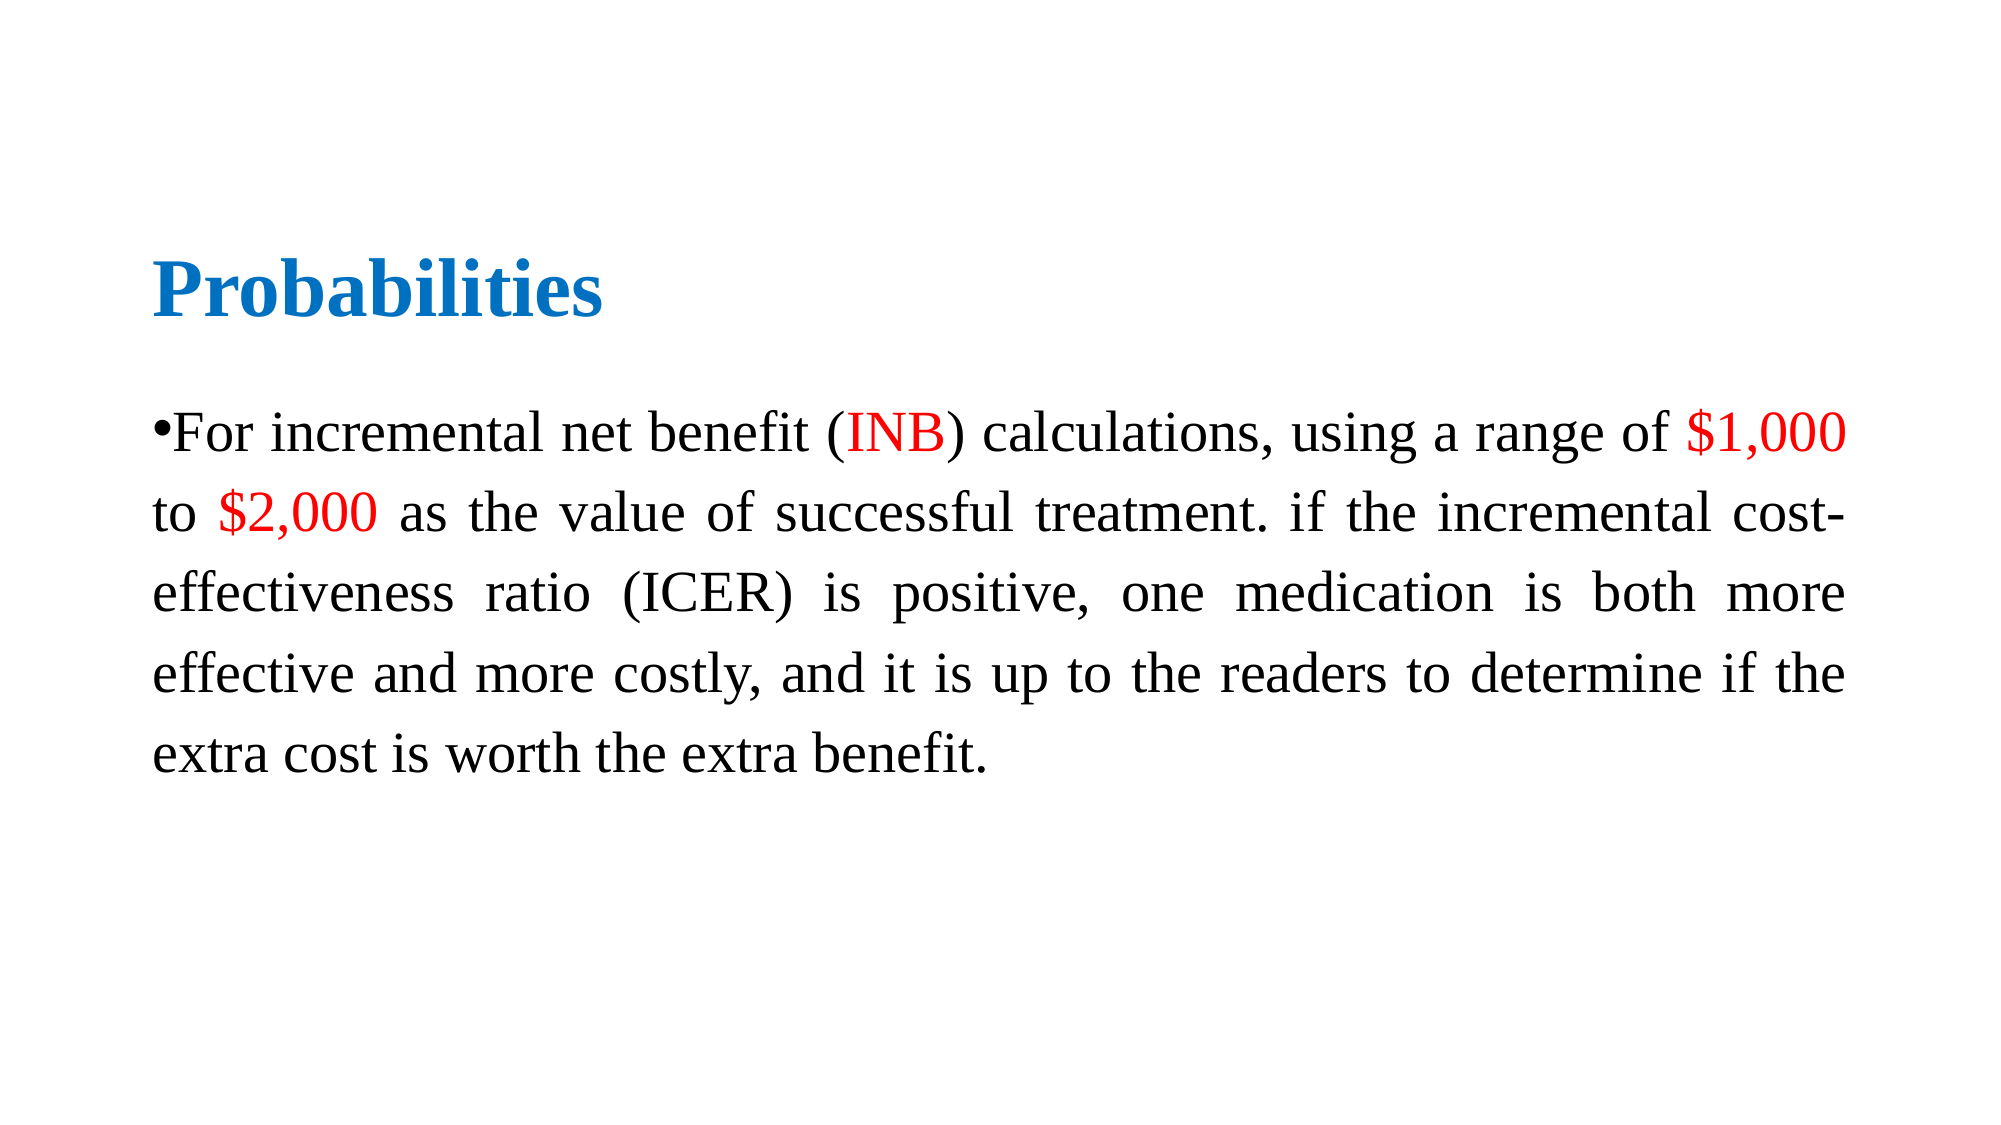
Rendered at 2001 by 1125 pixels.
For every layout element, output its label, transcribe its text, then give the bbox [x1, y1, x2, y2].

title Probabilities [137, 203, 1863, 375]
list For incremental net benefit (INB) calculations, using a range of $1,000 to $2,000 as the value of successful treatment. if the incremental cost-effectiveness ratio (ICER) is positive, one medication is both more effective and more costly, and it is up to the readers to determine if the extra cost is worth the extra benefit. [137, 375, 1863, 1125]
